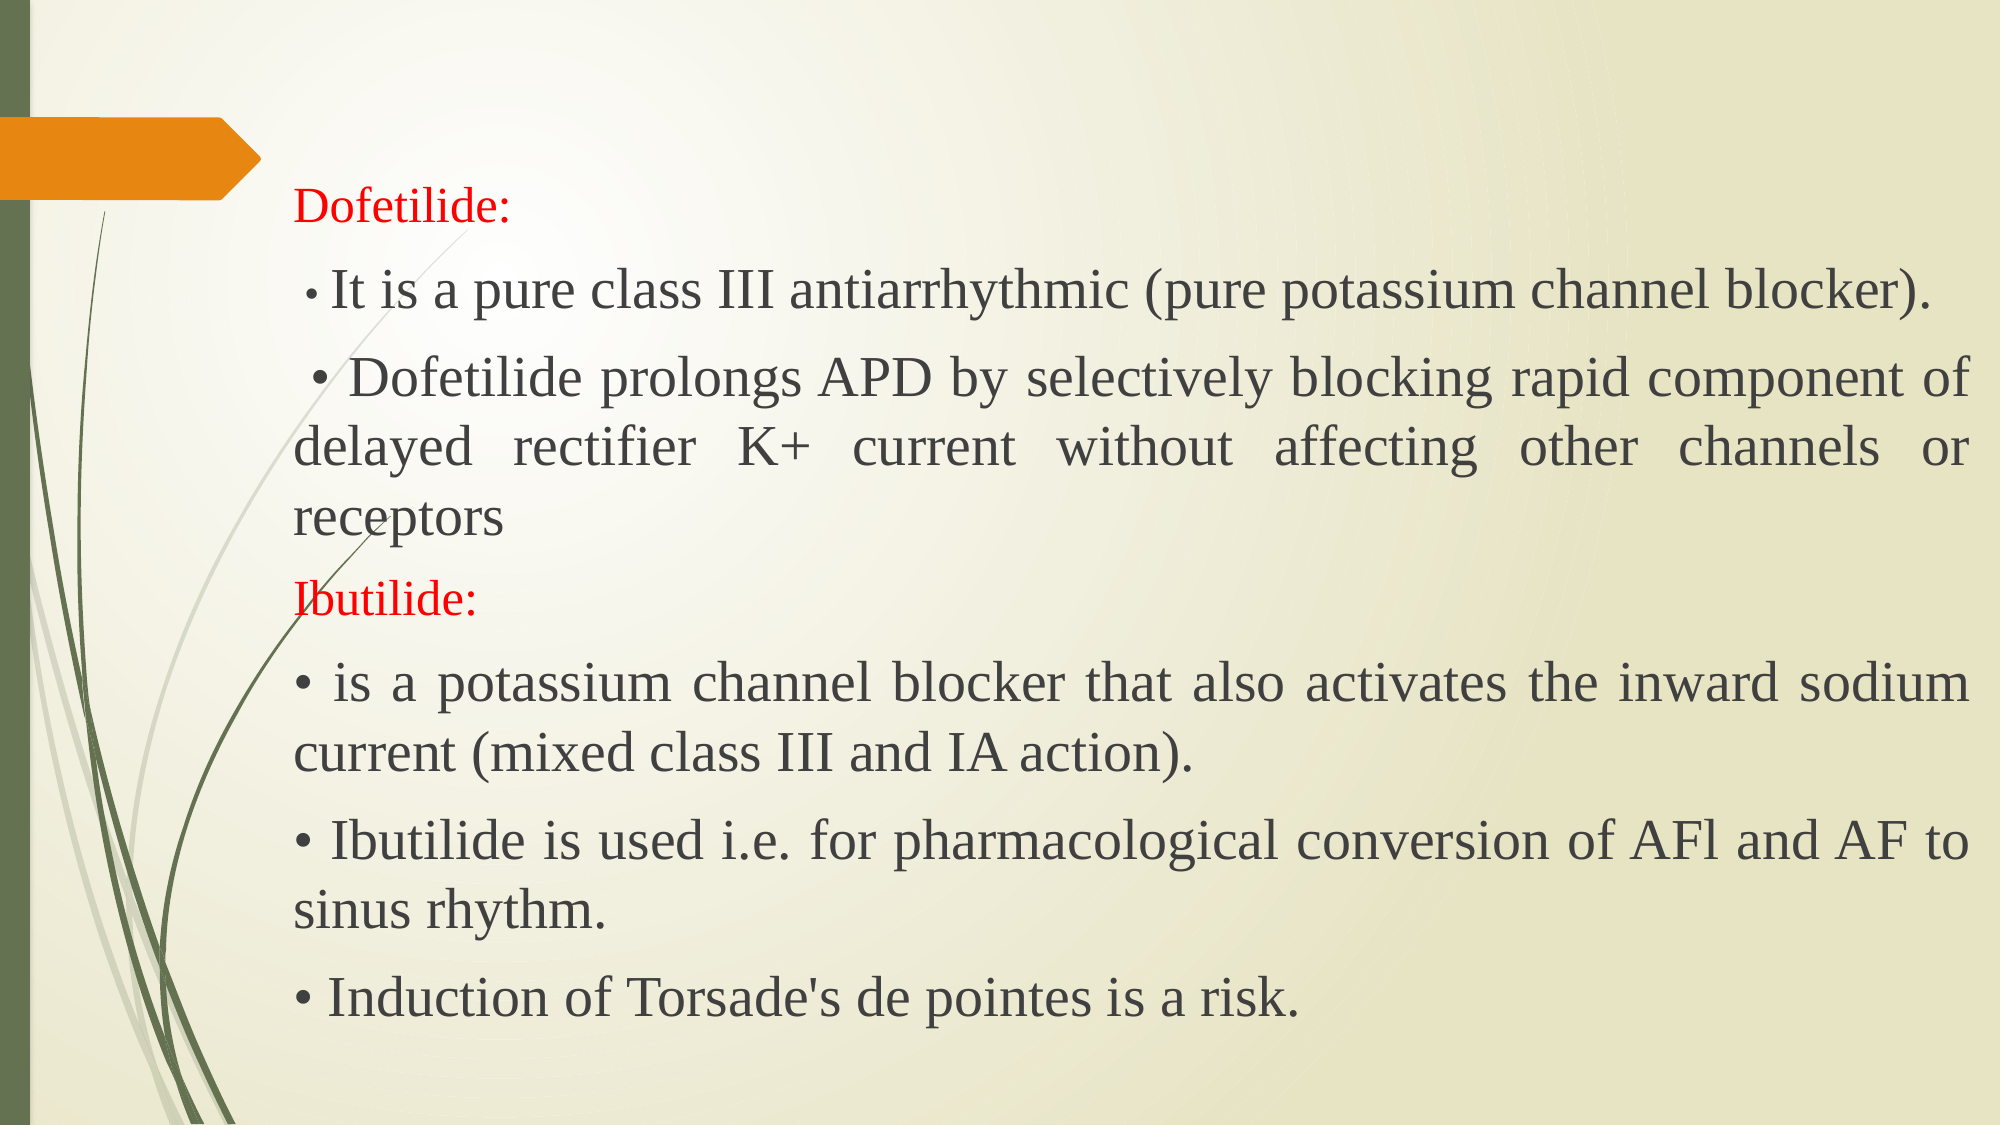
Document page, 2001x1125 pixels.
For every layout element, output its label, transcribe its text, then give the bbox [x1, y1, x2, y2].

list Dofetilide: • It is a pure class III antiarrhythmic (pure potassium channel blocker). • Dofetilide prolongs APD by selectively blocking rapid component of delayed rectifier K+ current without affecting other channels or receptors Ibutilide: • is a potassium channel blocker that also activates the inward sodium current (mixed class III and IA action). • Ibutilide is used i.e. for pharmacological conversion of AFl and AF to sinus rhythm. • Induction of Torsade's de pointes is a risk. [278, 49, 1987, 1096]
